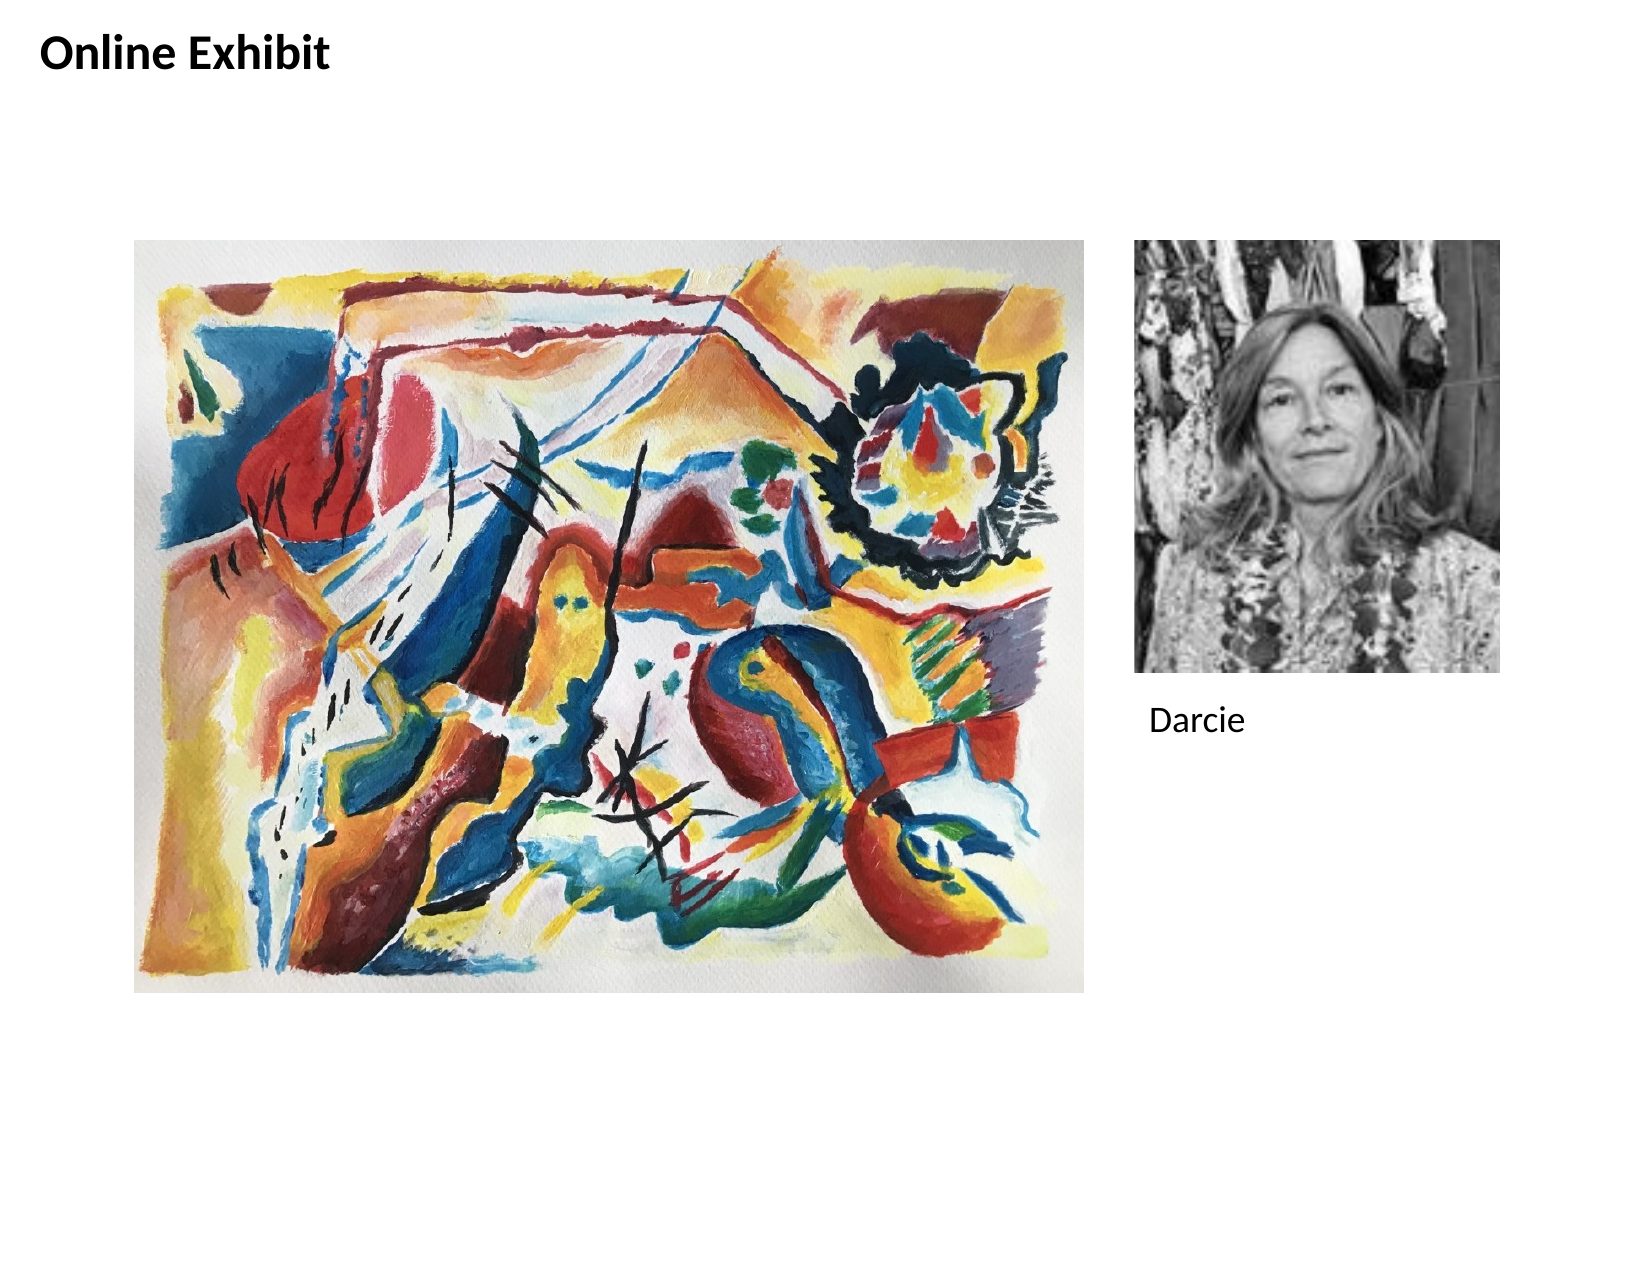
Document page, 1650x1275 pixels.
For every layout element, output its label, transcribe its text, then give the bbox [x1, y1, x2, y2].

picture [134, 240, 1084, 993]
picture [1134, 240, 1500, 673]
text_box Online Exhibit [24, 11, 950, 87]
text_box Darcie [1134, 687, 1322, 748]
